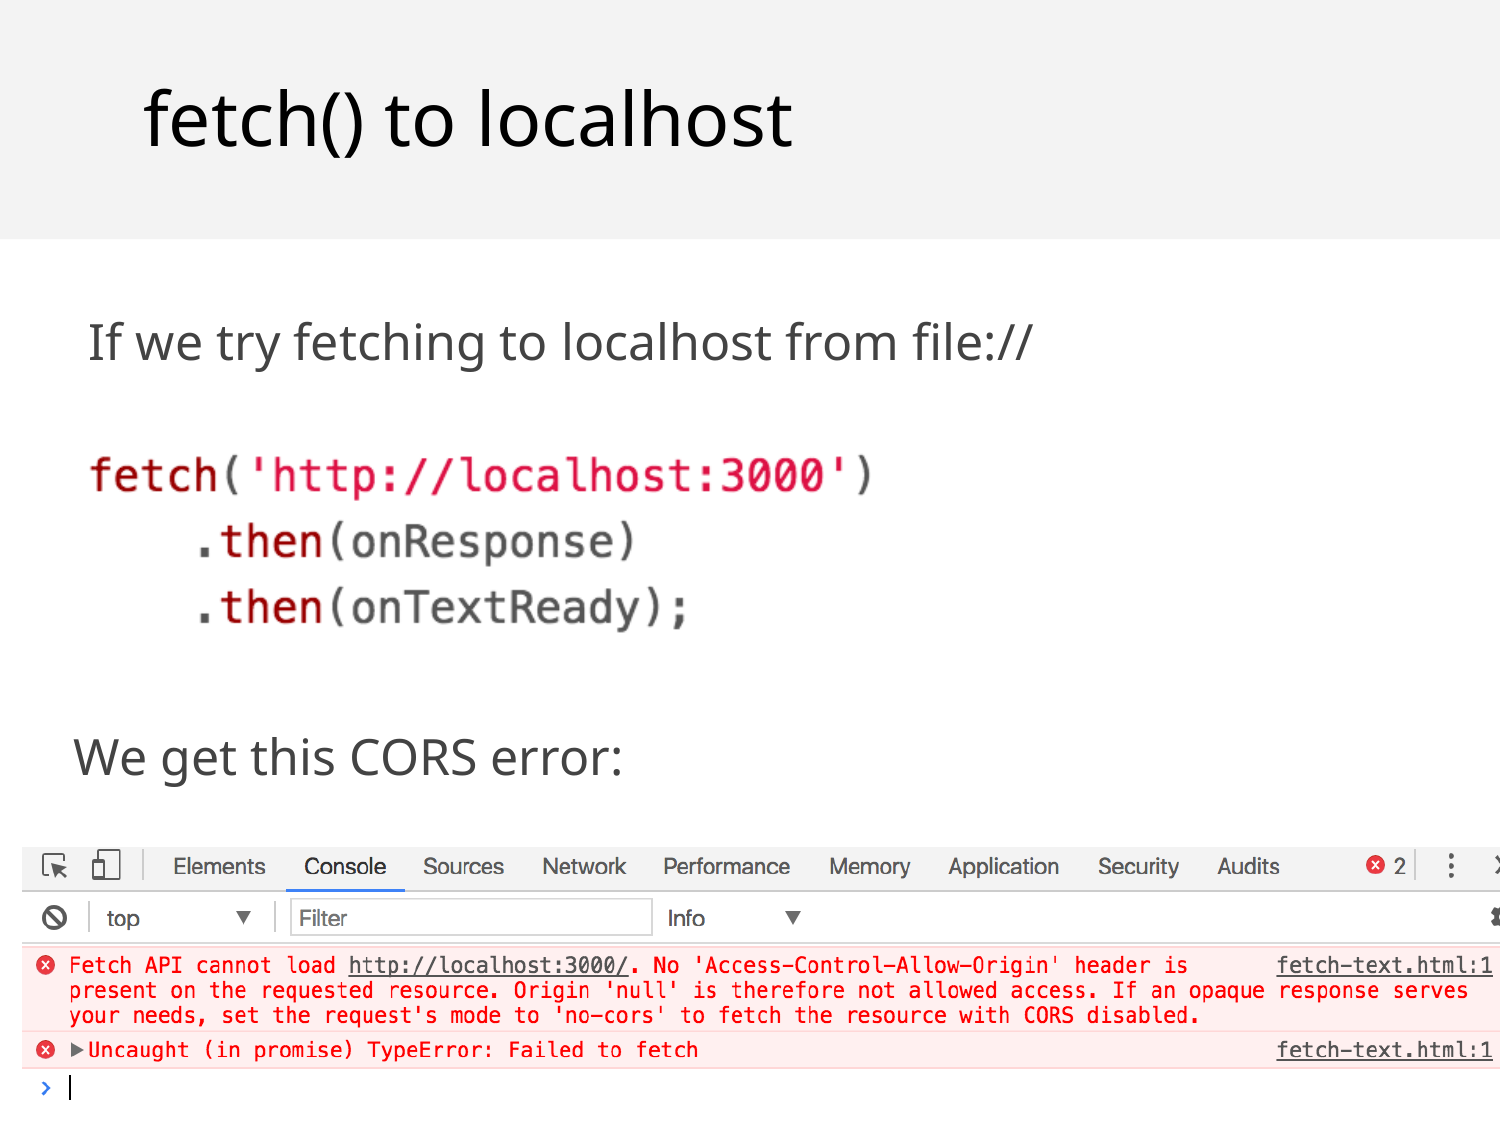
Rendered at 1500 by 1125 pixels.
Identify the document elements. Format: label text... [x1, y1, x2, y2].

picture [58, 435, 910, 664]
text_box fetch() to localhost [128, 56, 1372, 183]
text_box If we try fetching to localhost from file:// [74, 286, 1318, 412]
text_box We get this CORS error: [59, 701, 1303, 827]
picture [21, 846, 1500, 1109]
